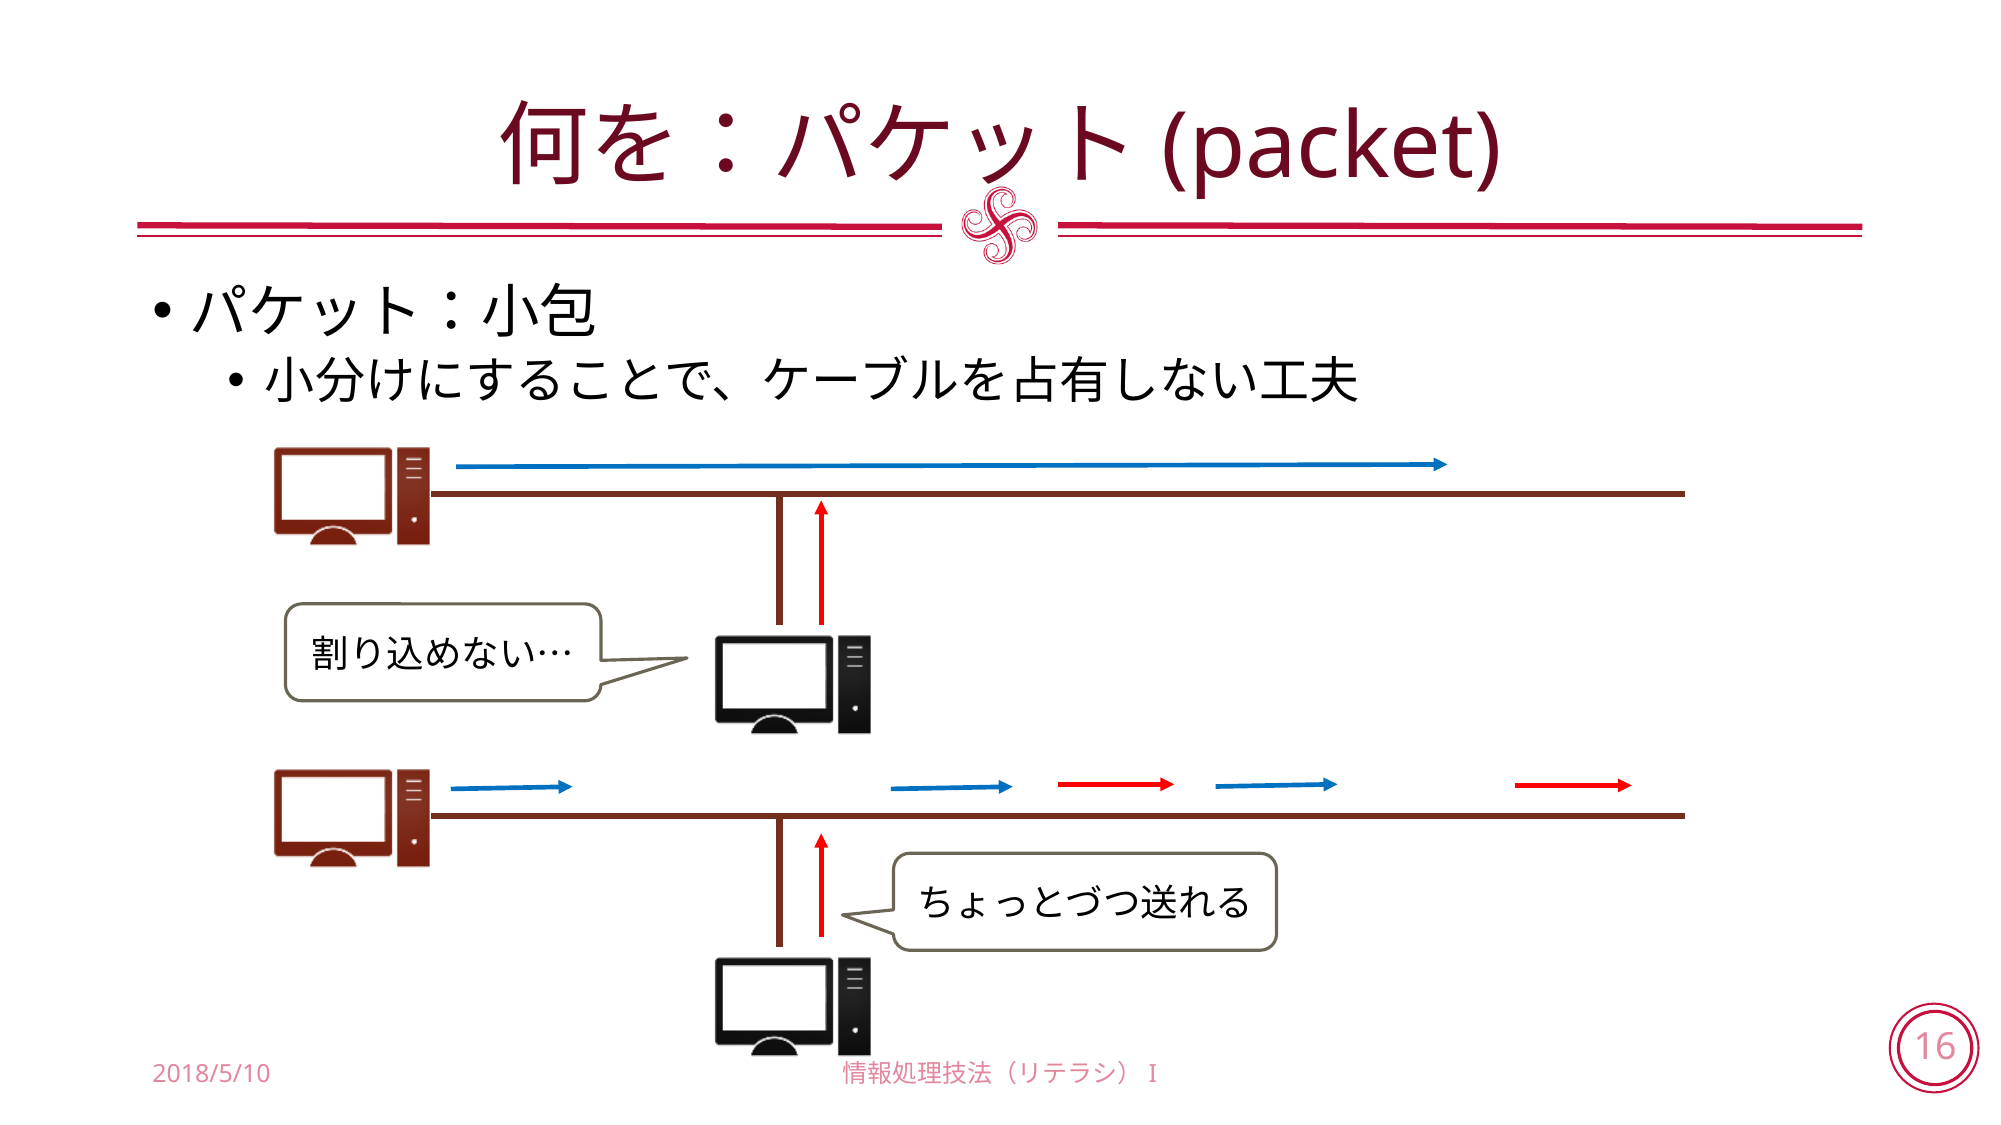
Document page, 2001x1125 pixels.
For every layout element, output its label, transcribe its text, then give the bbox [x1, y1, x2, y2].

picture [269, 733, 435, 899]
list パケット：小包 小分けにすることで、ケーブルを占有しない工夫 [137, 274, 1863, 1014]
text_box ちょっとづつ送れる [842, 853, 1277, 951]
text_box 割り込めない… [285, 603, 688, 701]
picture [710, 599, 876, 766]
picture [269, 411, 435, 577]
picture [959, 237, 1041, 268]
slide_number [137, 1042, 588, 1103]
title 何を：パケット(packet) [137, 59, 1863, 237]
footer 情報処理技法（リテラシ）I [662, 1042, 1338, 1103]
picture [710, 921, 876, 1088]
